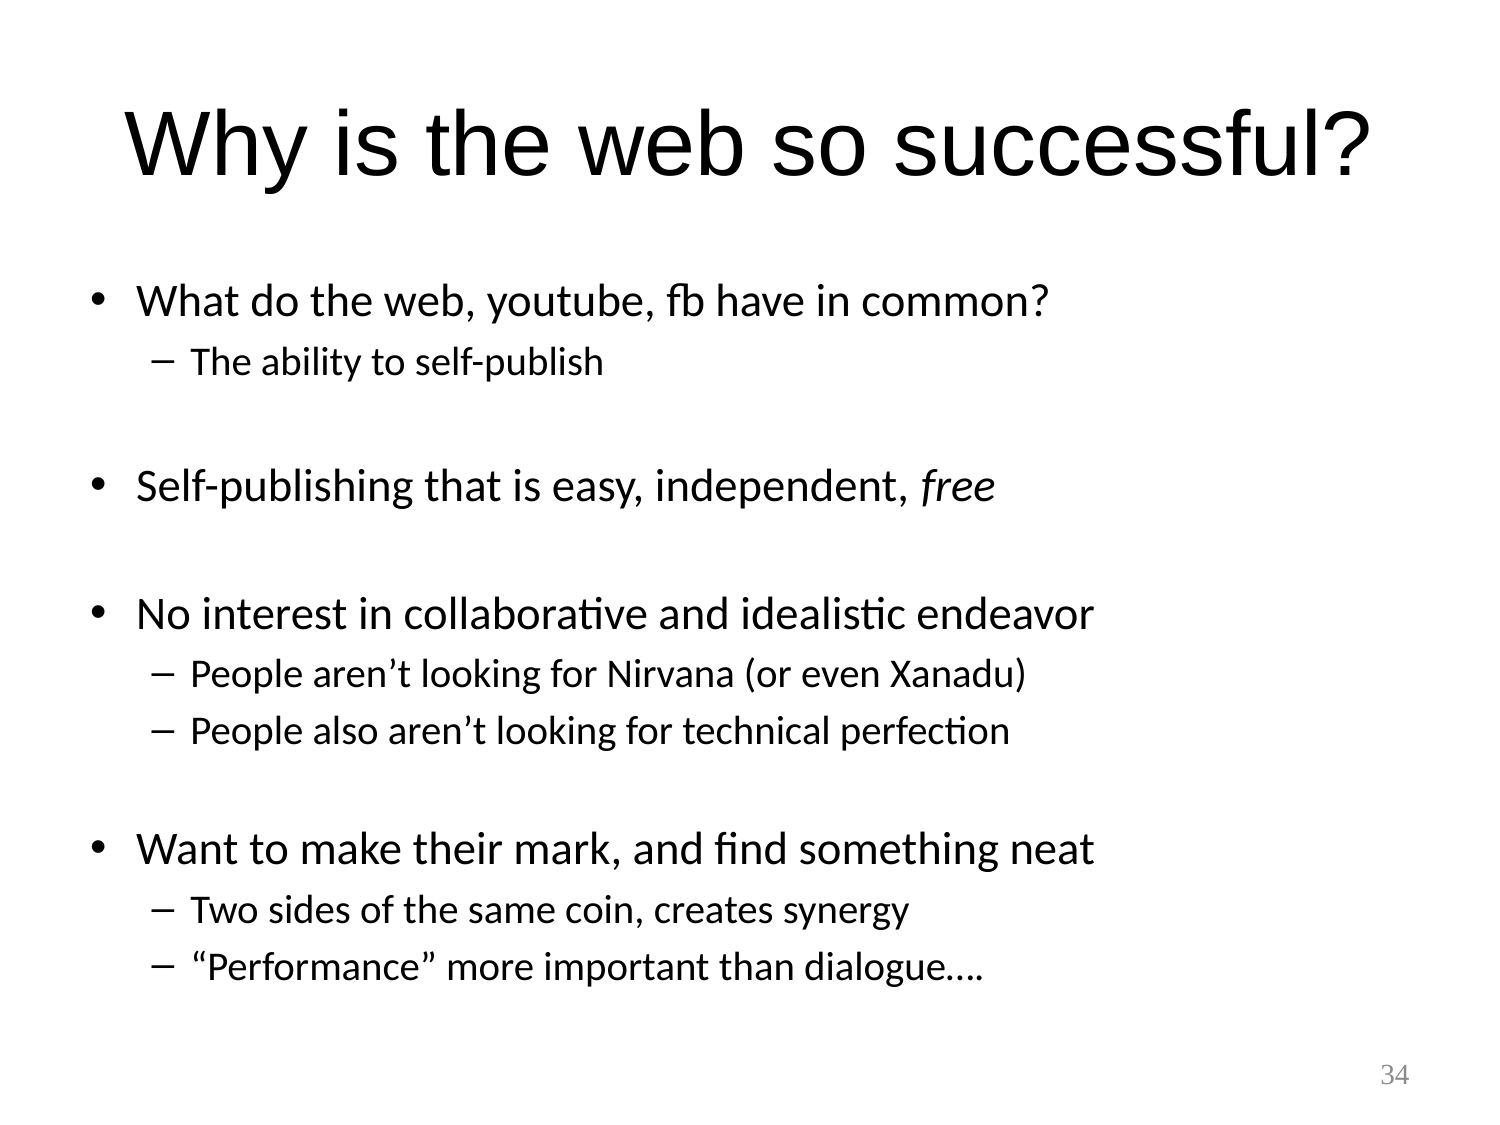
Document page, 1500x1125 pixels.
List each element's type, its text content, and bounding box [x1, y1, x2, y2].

title Why is the web so successful? [75, 45, 1425, 233]
list What do the web, youtube, fb have in common? The ability to self-publish Self-publishing that is easy, independent, free No interest in collaborative and idealistic endeavor People aren’t looking for Nirvana (or even Xanadu) People also aren’t looking for technical perfection Want to make their mark, and find something neat Two sides of the same coin, creates synergy “Performance” more important than dialogue…. [75, 262, 1425, 1005]
slide_number 34 [1074, 1042, 1425, 1103]
